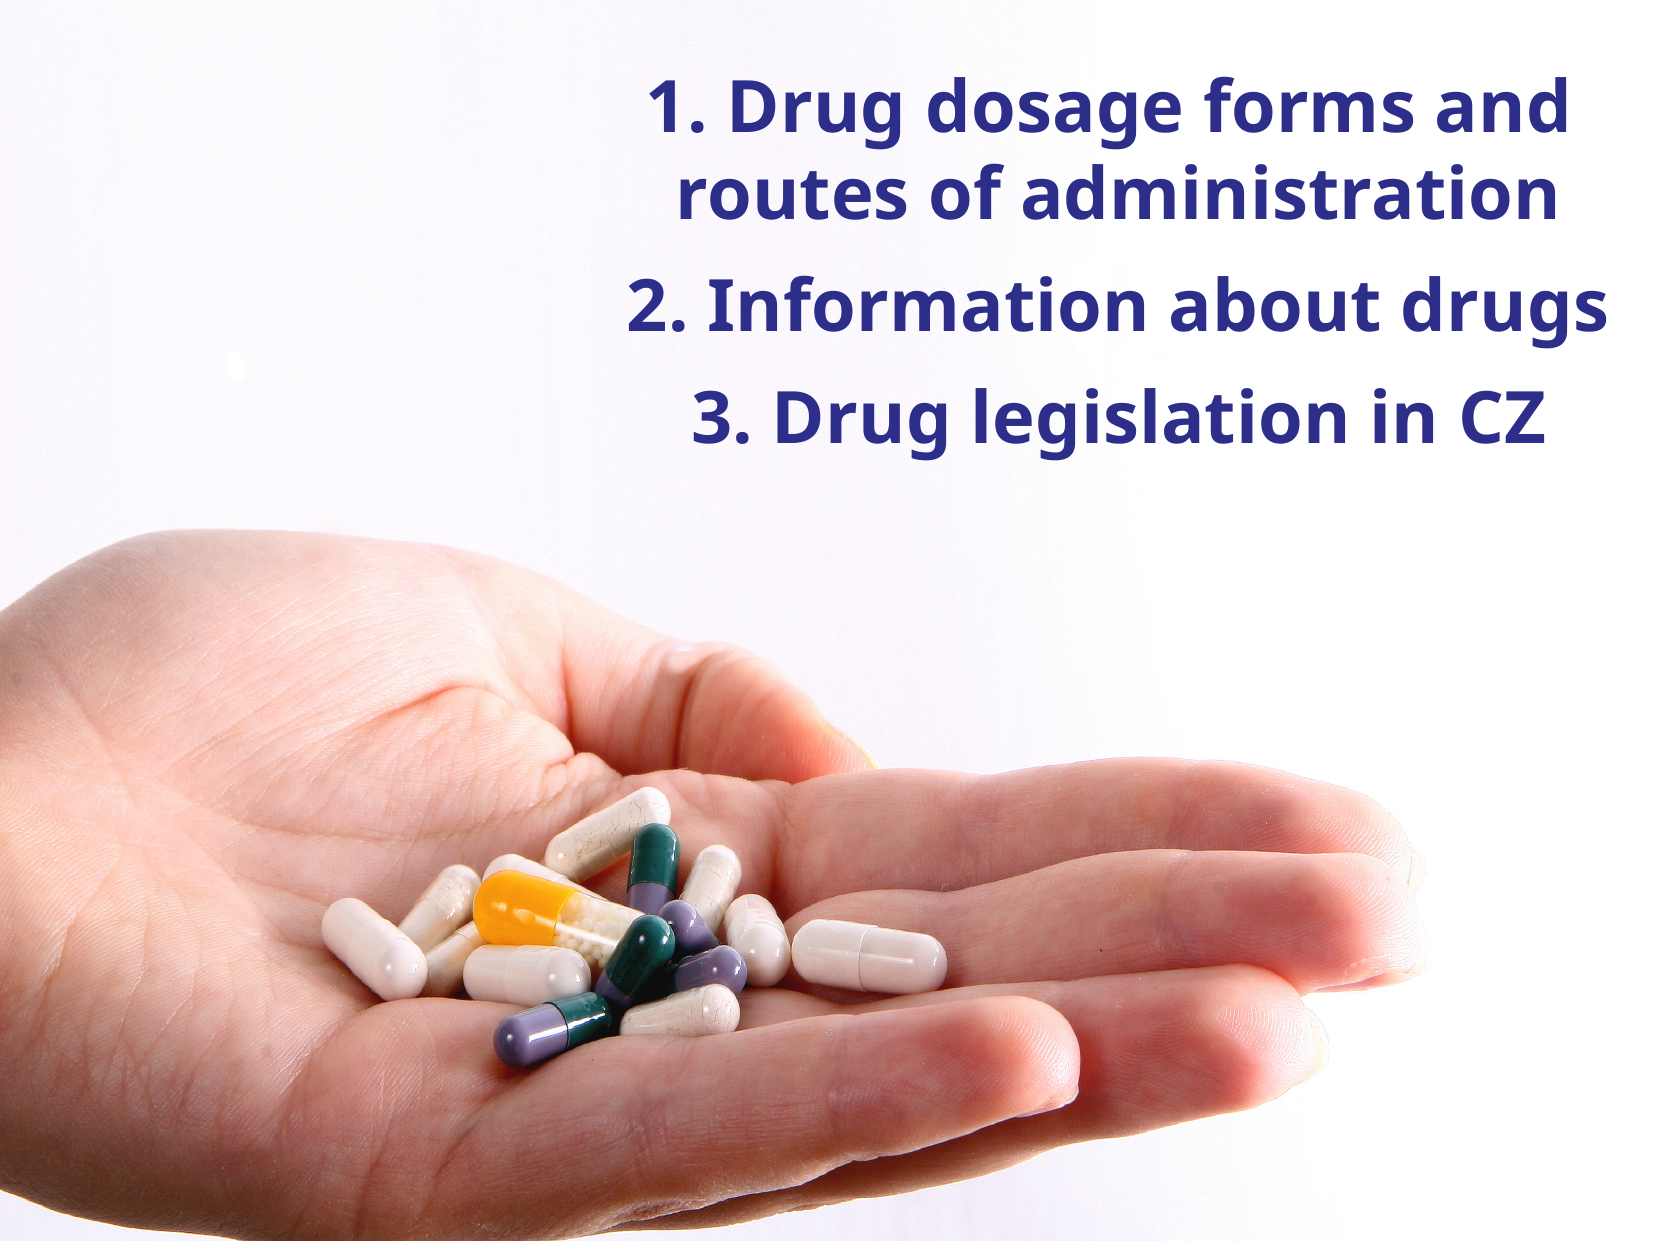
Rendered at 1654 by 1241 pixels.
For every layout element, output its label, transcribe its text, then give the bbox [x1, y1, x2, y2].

title 1. Drug dosage forms and routes of administration 2. Information about drugs 3. Drug legislation in CZ [608, 37, 1630, 568]
picture [0, 0, 1654, 1241]
